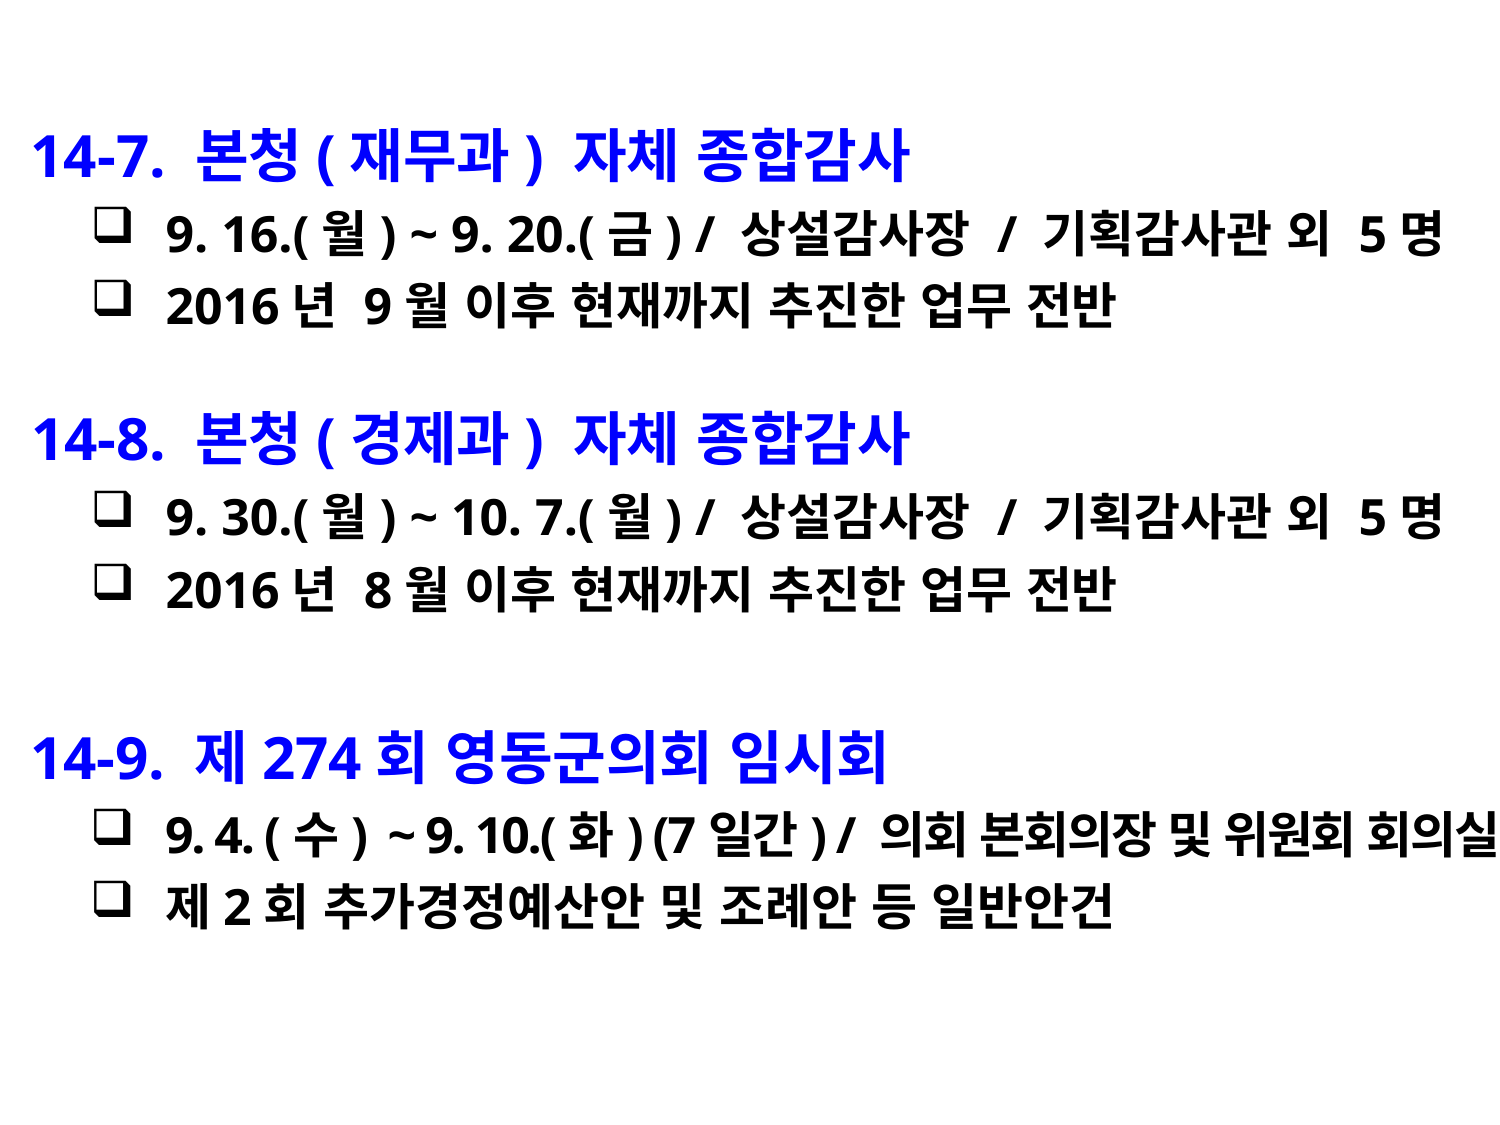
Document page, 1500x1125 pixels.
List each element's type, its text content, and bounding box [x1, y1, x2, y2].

text_box 14-7. 본청(재무과) 자체 종합감사 9. 16.(월) ~ 9. 20.(금) / 상설감사장 / 기획감사관 외 5명 2016년 9월 이후 현재까지 추진한 업무 전반 [0, 90, 1500, 350]
text_box 14-9. 제274회 영동군의회 임시회 9. 4. (수) ~ 9. 10.(화) (7일간) / 의회 본회의장 및 위원회 회의실 제2회 추가경정예산안 및 조례안 등 일반안건 [0, 692, 1500, 976]
text_box 14-8. 본청(경제과) 자체 종합감사 9. 30.(월) ~ 10. 7.(월) / 상설감사장 / 기획감사관 외 5명 2016년 8월 이후 현재까지 추진한 업무 전반 [0, 373, 1500, 634]
